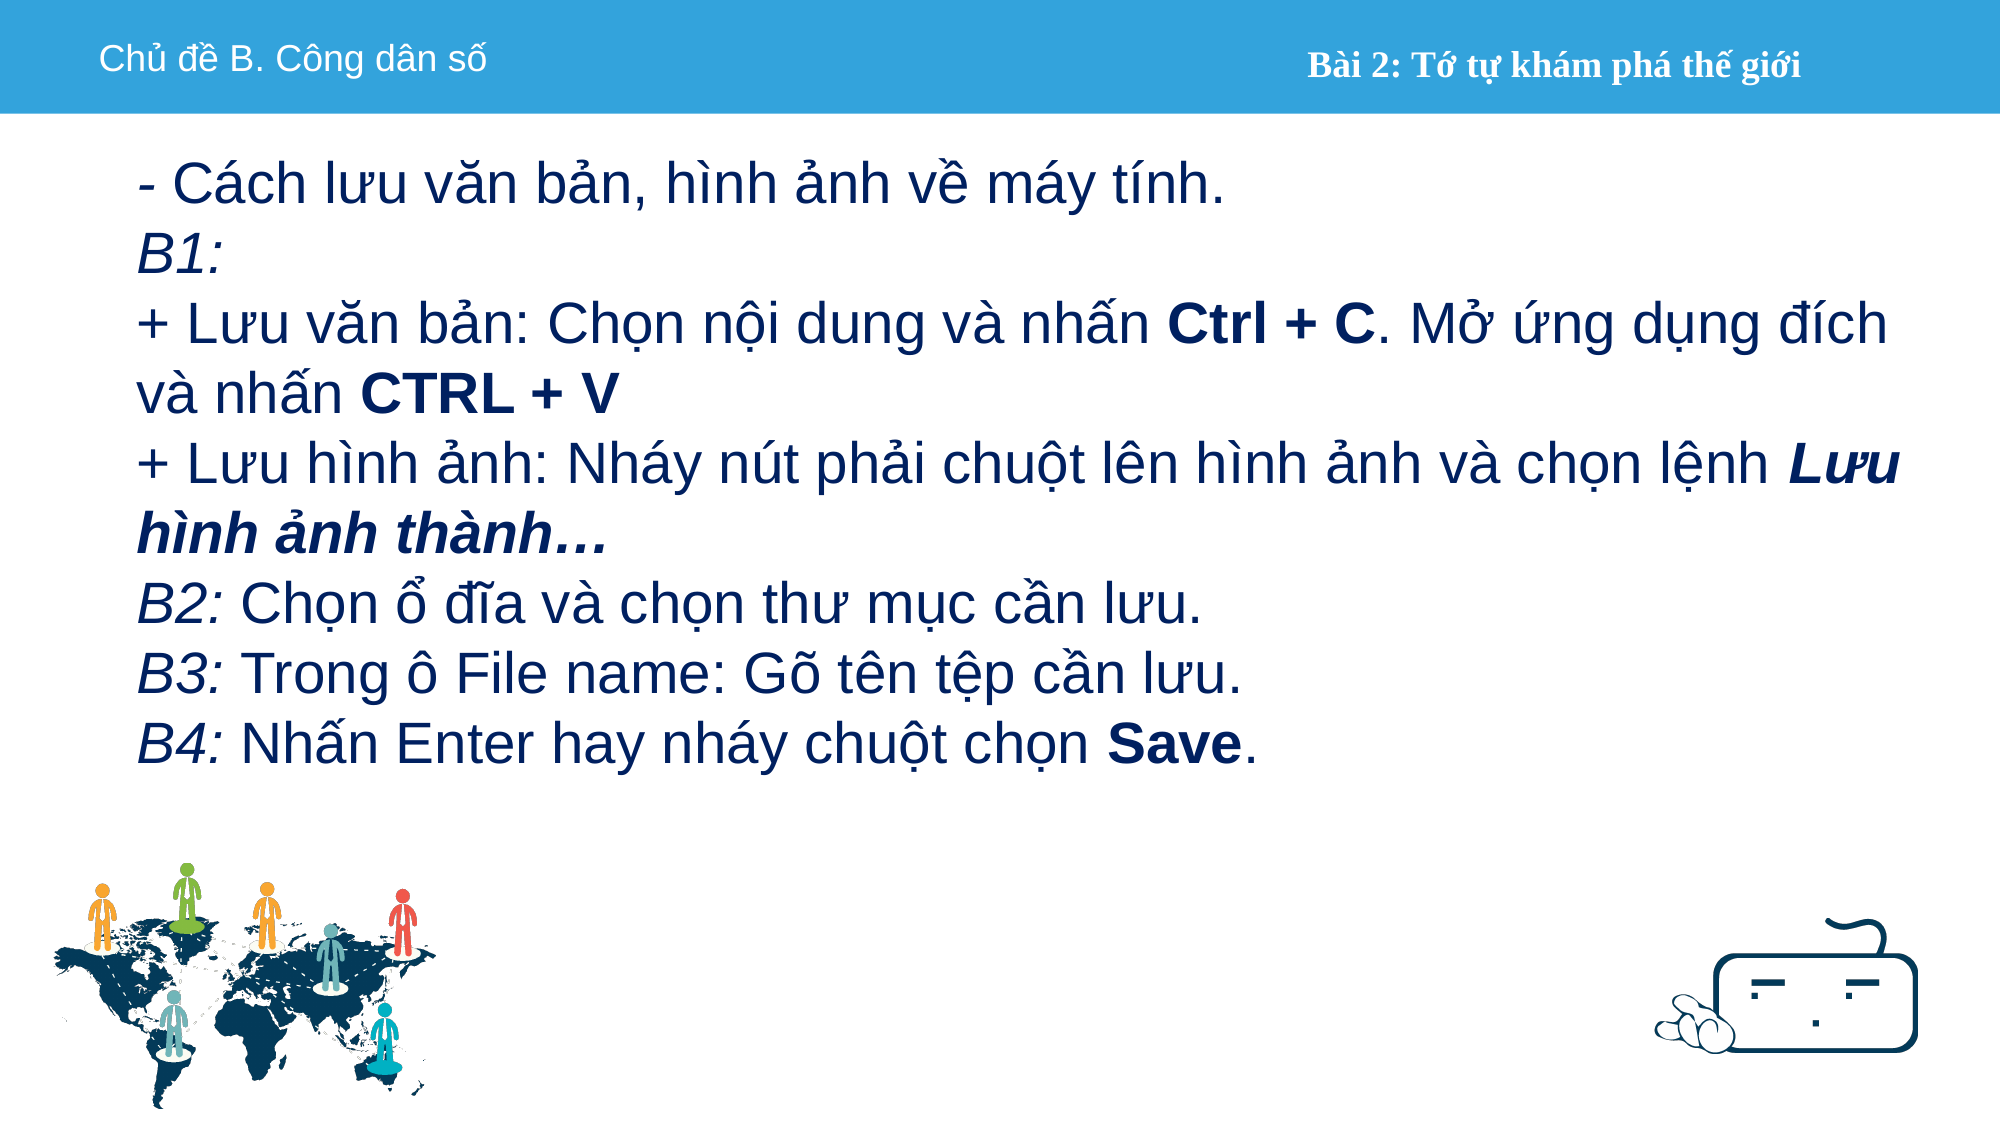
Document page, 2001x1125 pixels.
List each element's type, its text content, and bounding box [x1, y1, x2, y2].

picture [52, 863, 436, 1109]
picture [1654, 918, 1918, 1054]
text_box - Cách lưu văn bản, hình ảnh về máy tính. B1: + Lưu văn bản: Chọn nội dung và nhấn Ctrl + C. Mở ứng dụng đích và nhấn CTRL + V + Lưu hình ảnh: Nháy nút phải chuột lên hình ảnh và chọn lệnh Lưu hình ảnh thành… B2: Chọn ổ đĩa và chọn thư mục cần lưu. B3: Trong ô File name: Gõ tên tệp cần lưu. B4: Nhấn Enter hay nháy chuột chọn Save. [121, 138, 1972, 783]
